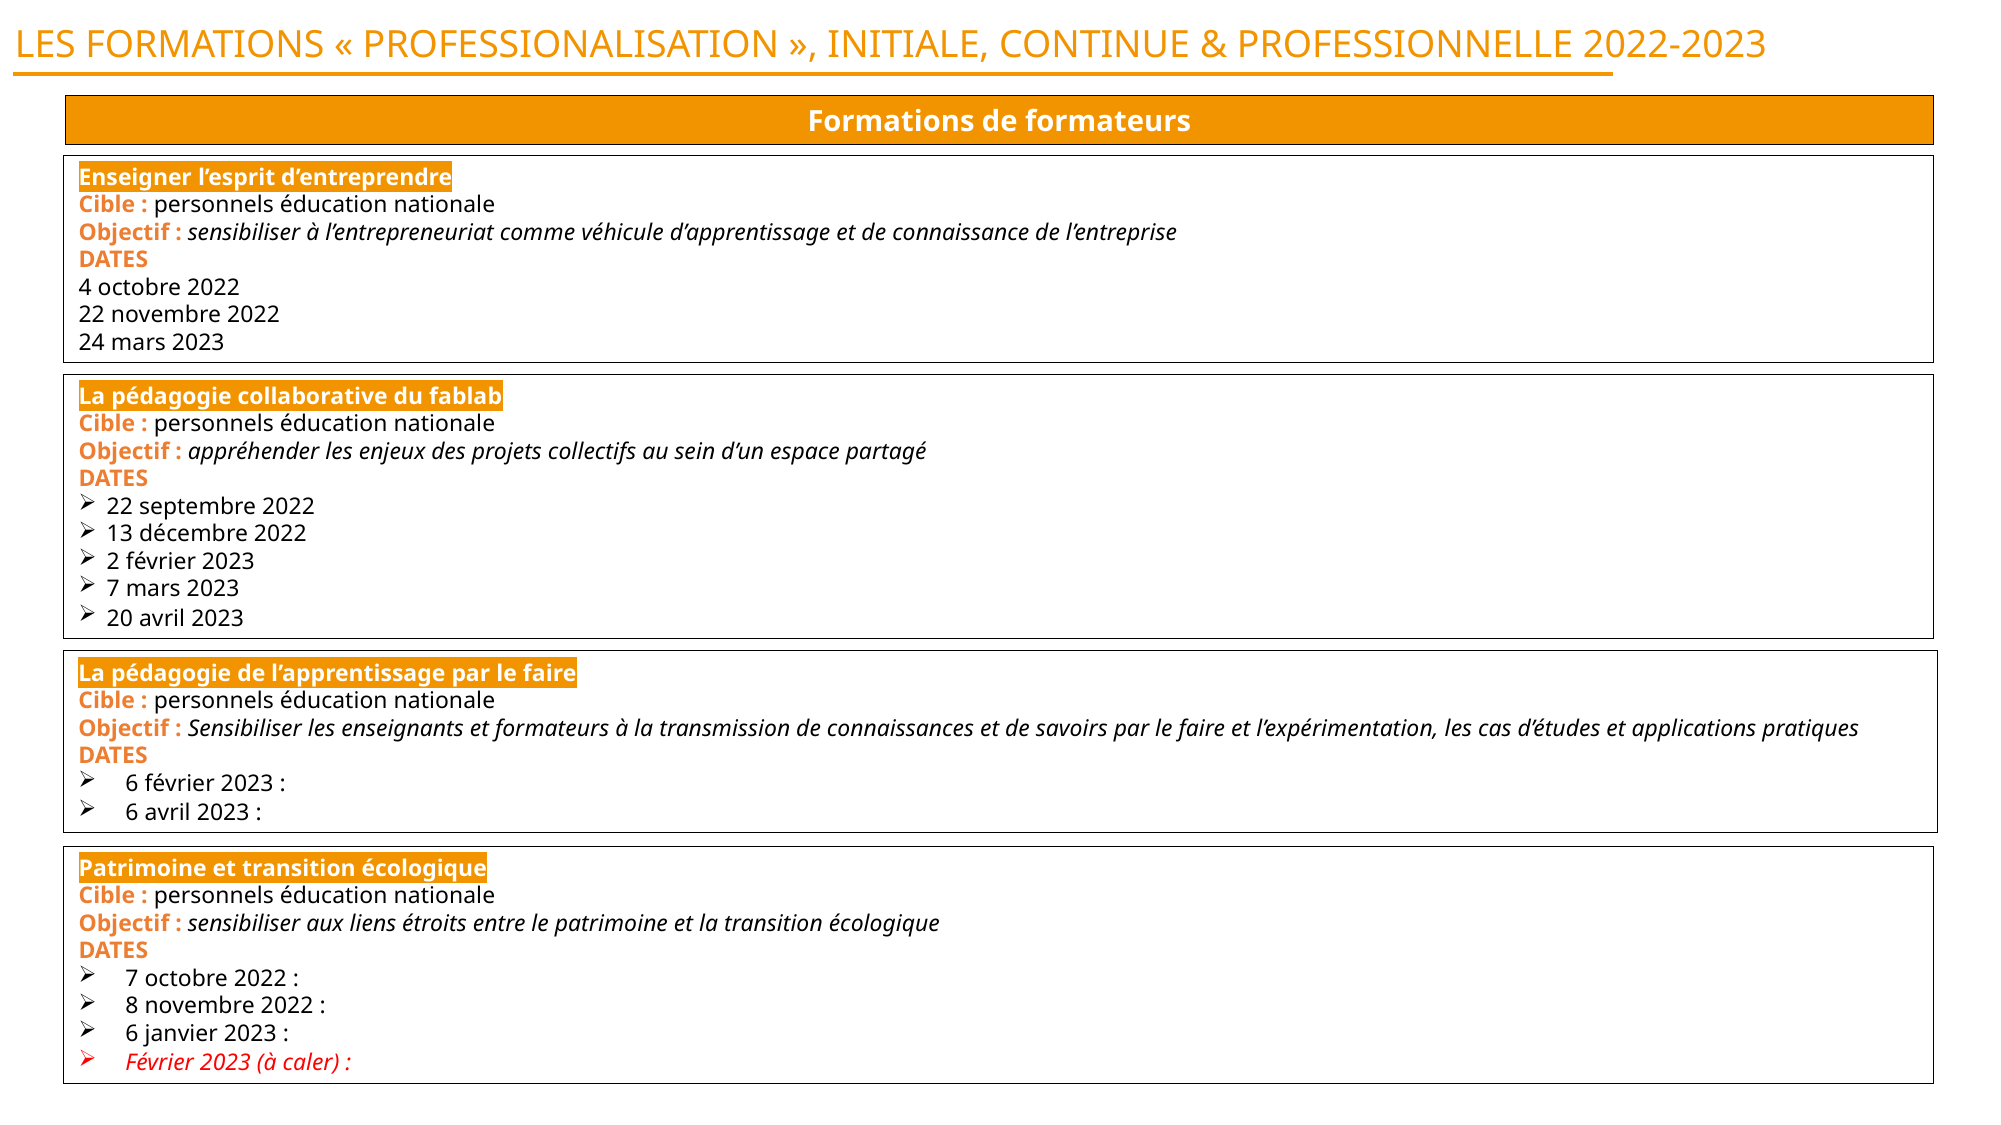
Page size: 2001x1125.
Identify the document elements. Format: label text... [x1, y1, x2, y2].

text_box Enseigner l’esprit d’entreprendre Cible : personnels éducation nationale Objectif : sensibiliser à l’entrepreneuriat comme véhicule d’apprentissage et de connaissance de l’entreprise DATES 4 octobre 2022 22 novembre 2022 24 mars 2023 [63, 155, 1934, 363]
text_box La pédagogie collaborative du fablab Cible : personnels éducation nationale Objectif : appréhender les enjeux des projets collectifs au sein d’un espace partagé DATES 22 septembre 2022 13 décembre 2022 2 février 2023 7 mars 2023 20 avril 2023 [63, 374, 1934, 639]
text_box Patrimoine et transition écologique Cible : personnels éducation nationale Objectif : sensibiliser aux liens étroits entre le patrimoine et la transition écologique DATES 7 octobre 2022 : 8 novembre 2022 : 6 janvier 2023 : Février 2023 (à caler) : [63, 846, 1934, 1084]
text_box Formations de formateurs [65, 95, 1934, 145]
text_box LES FORMATIONS « PROFESSIONALISATION », INITIALE, CONTINUE & PROFESSIONNELLE 2022-2023 [0, 12, 1874, 73]
text_box La pédagogie de l’apprentissage par le faire Cible : personnels éducation nationale Objectif : Sensibiliser les enseignants et formateurs à la transmission de connaissances et de savoirs par le faire et l’expérimentation, les cas d’études et applications pratiques DATES 6 février 2023 : 6 avril 2023 : [63, 650, 1938, 833]
